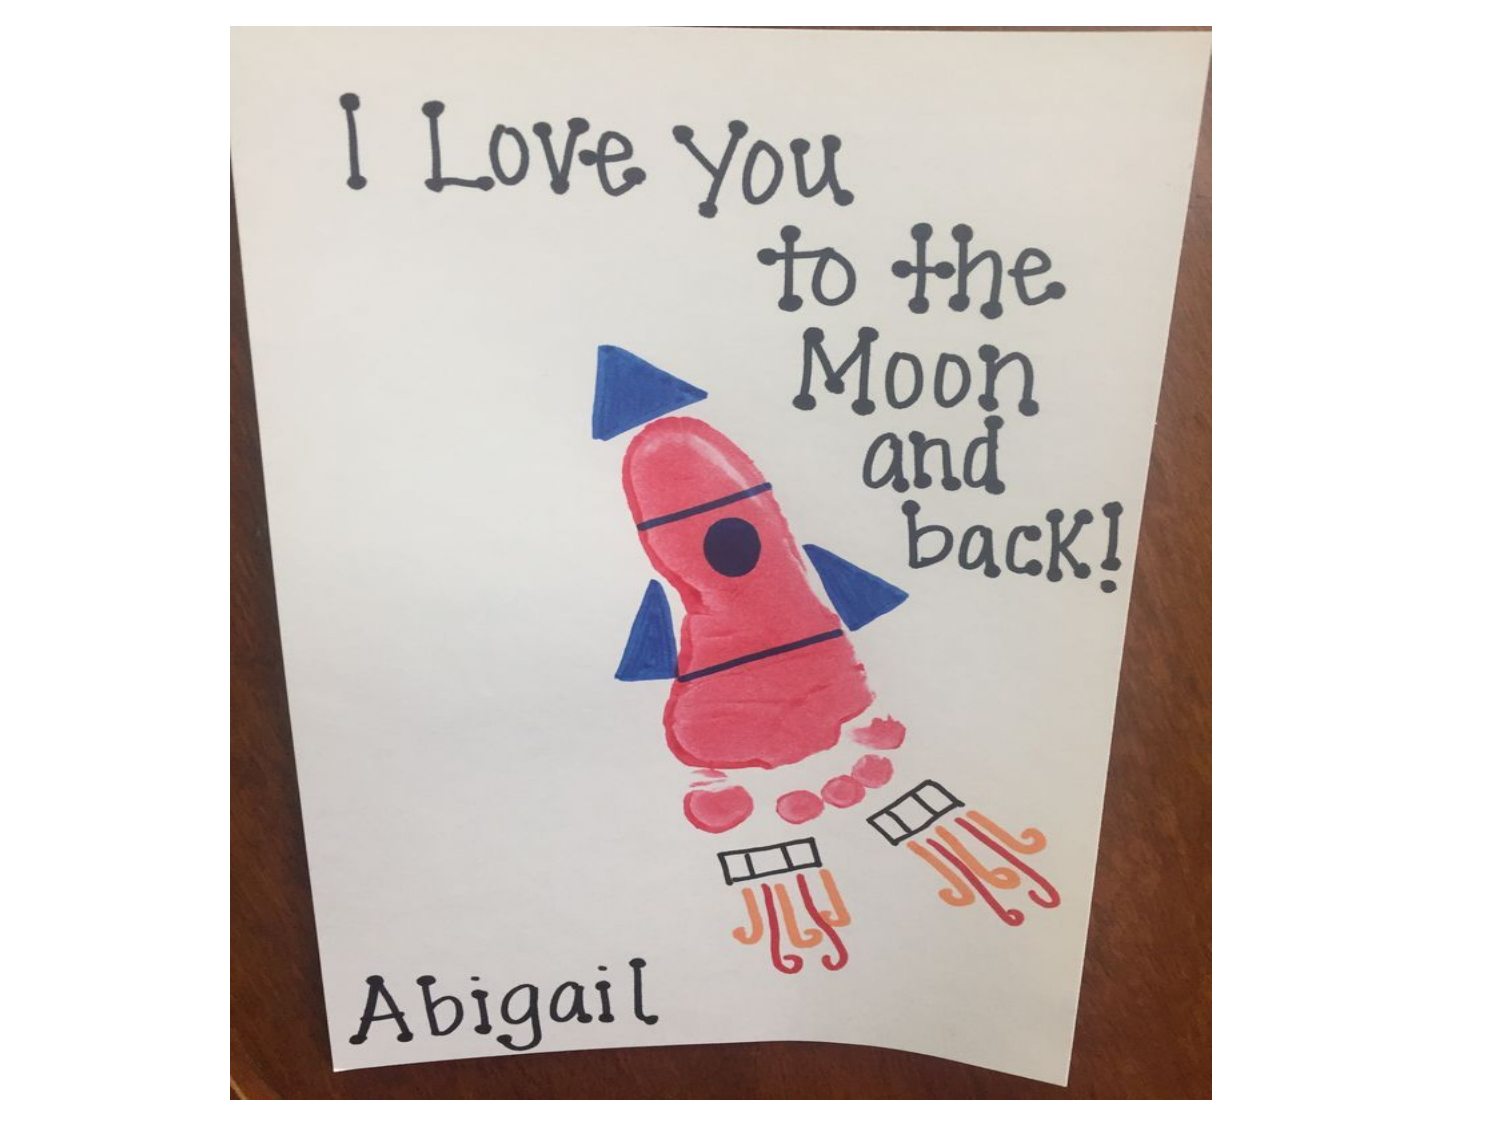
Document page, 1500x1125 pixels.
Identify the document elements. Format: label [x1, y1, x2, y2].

picture [230, 26, 1212, 1100]
